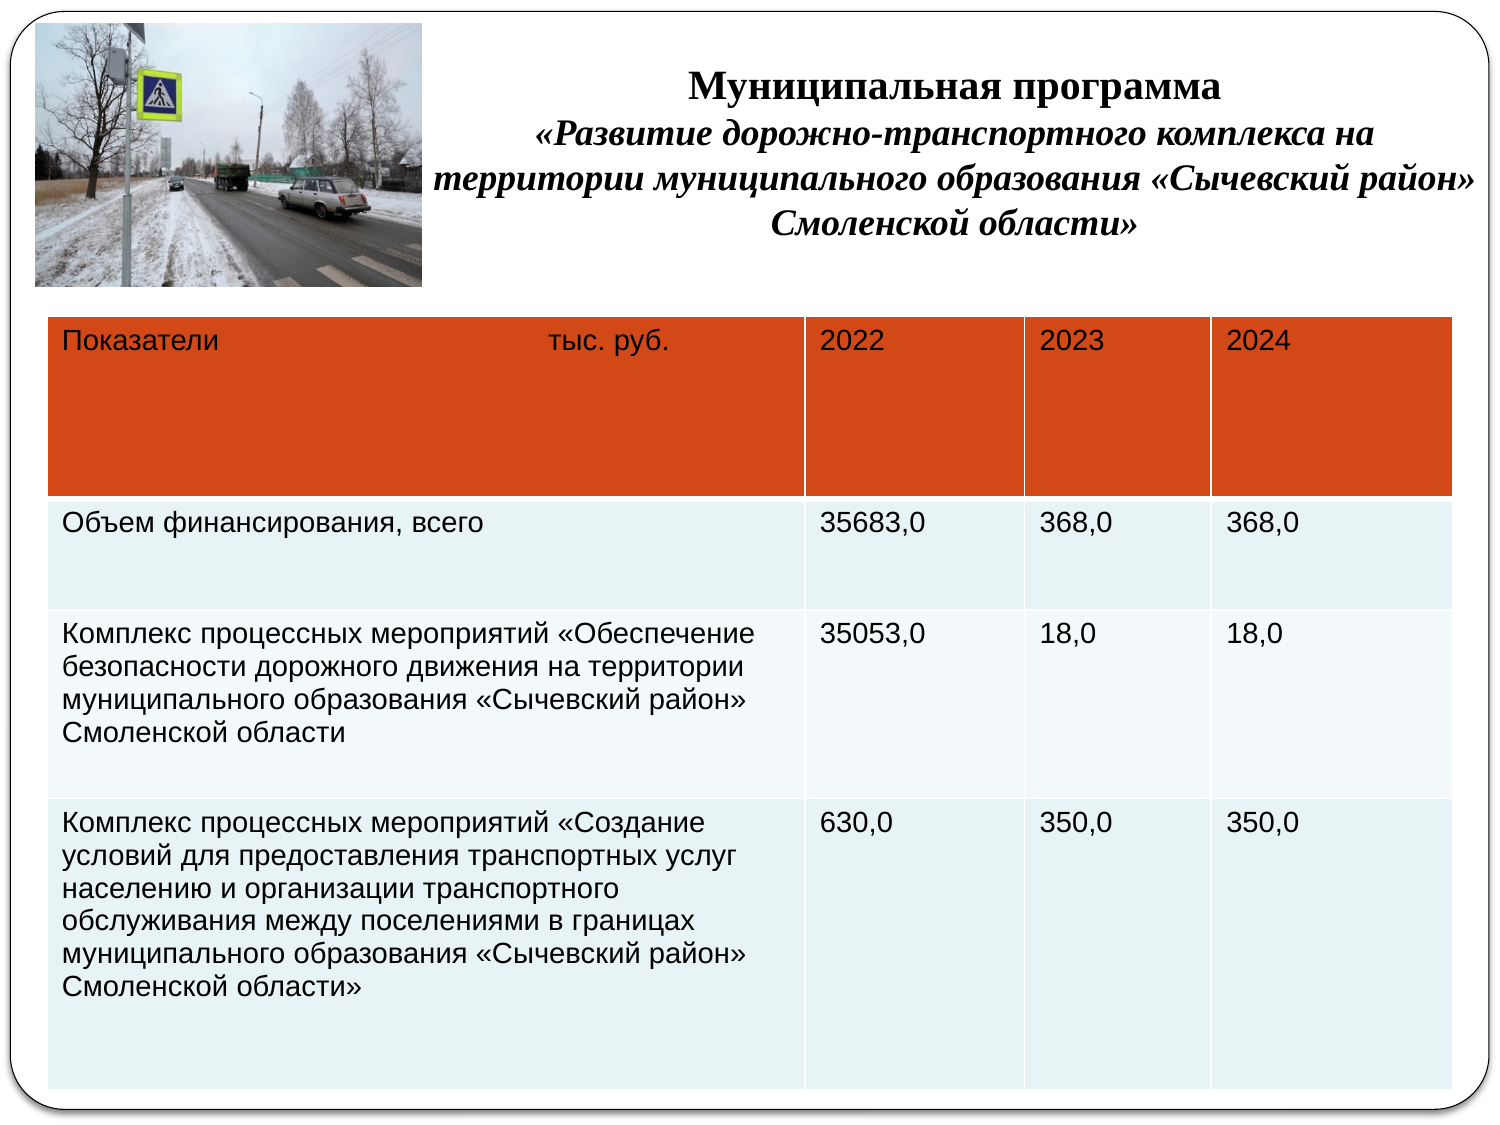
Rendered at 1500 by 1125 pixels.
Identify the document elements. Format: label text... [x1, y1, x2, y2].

table_cell 18,0 [1212, 611, 1452, 798]
picture [34, 23, 423, 288]
table_cell 18,0 [1025, 611, 1210, 798]
table_cell Объем финансирования, всего [48, 502, 804, 609]
table_cell 350,0 [1212, 799, 1452, 1089]
table_cell Комплекс процессных мероприятий «Обеспечение безопасности дорожного движения на территории муниципального образования «Сычевский район» Смоленской области [48, 611, 804, 798]
table_cell 368,0 [1212, 502, 1452, 609]
table_header 2022 [806, 317, 1024, 496]
table_cell 368,0 [1025, 502, 1210, 609]
table_header 2023 [1025, 317, 1210, 496]
table_cell Комплекс процессных мероприятий «Создание условий для предоставления транспортных услуг населению и организации транспортного обслуживания между поселениями в границах муниципального образования «Сычевский район» Смоленской области» [48, 799, 804, 1089]
table_cell 35053,0 [806, 611, 1024, 798]
table_cell 35683,0 [806, 502, 1024, 609]
table_header 2024 [1212, 317, 1452, 496]
title Муниципальная программа «Развитие дорожно-транспортного комплекса на территории муниципального образования «Сычевский район» Смоленской области» [409, 0, 1500, 259]
table_header Показатели тыс. руб. [48, 317, 804, 496]
table_cell 350,0 [1025, 799, 1210, 1089]
table_cell 630,0 [806, 799, 1024, 1089]
